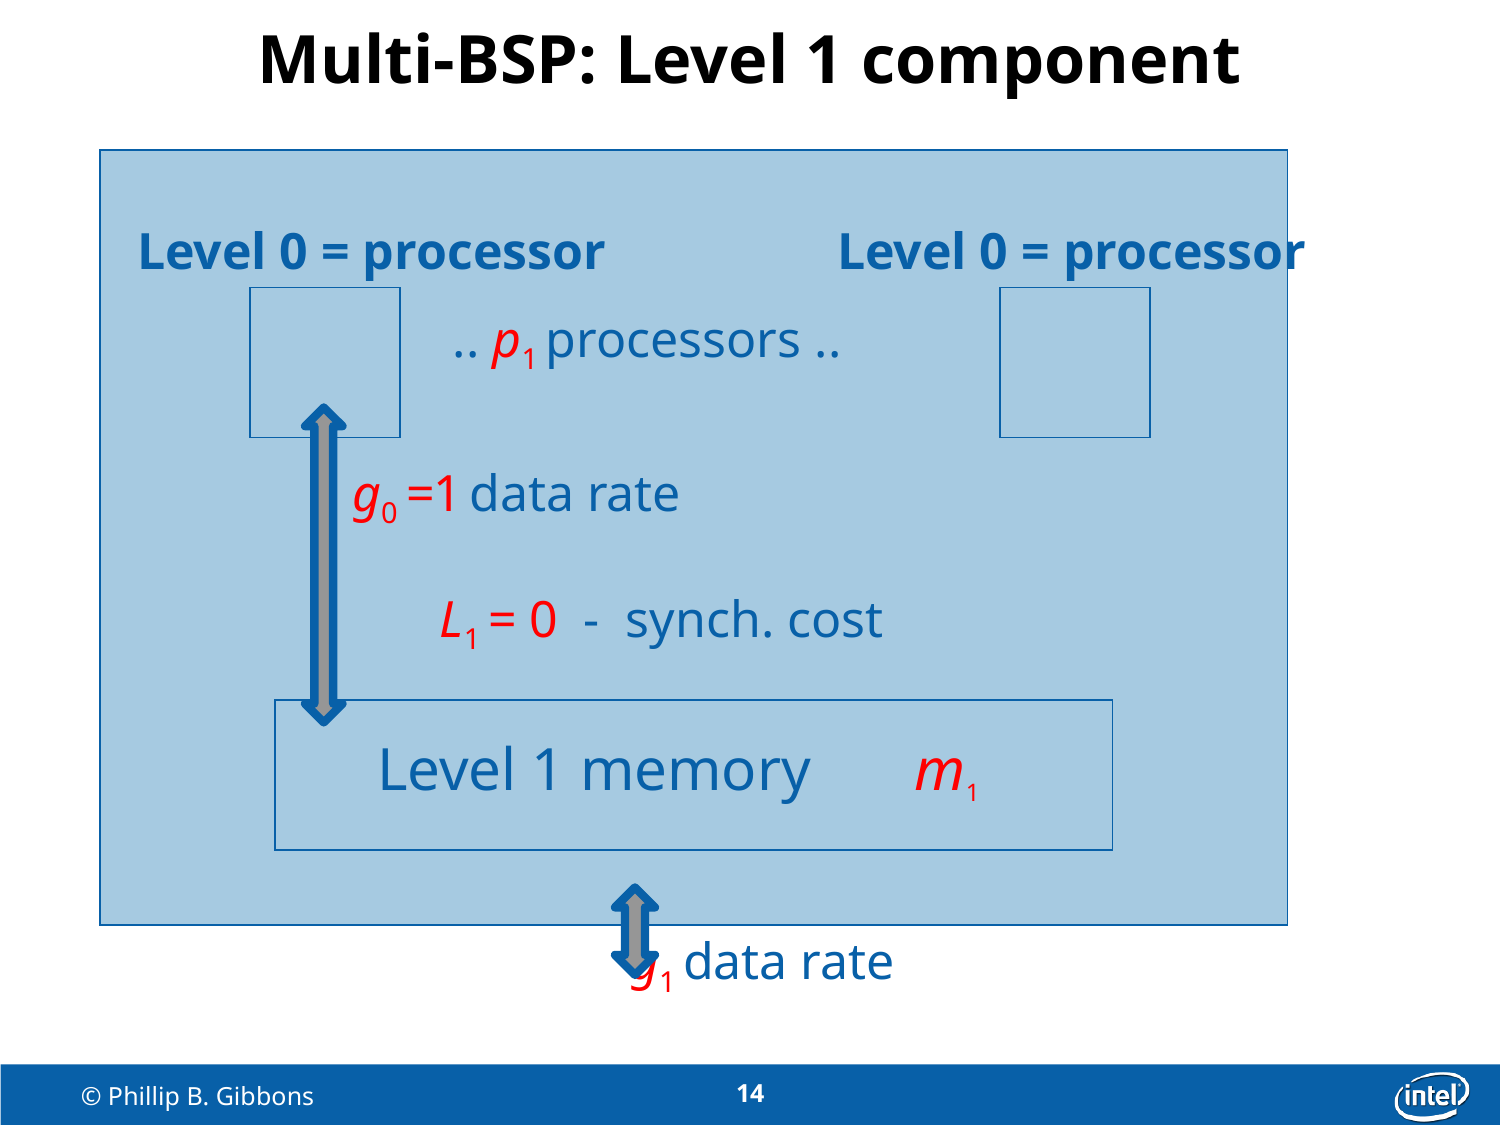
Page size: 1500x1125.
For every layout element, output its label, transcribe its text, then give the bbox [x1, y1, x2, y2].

text_box Level 0 = processor [822, 212, 1321, 288]
text_box [305, 407, 343, 723]
text_box g1 data rate [472, 922, 1210, 1006]
text_box [249, 288, 400, 438]
text_box g0 =1 data rate [334, 437, 795, 538]
text_box [274, 699, 1113, 850]
text_box [615, 887, 655, 975]
text_box m1 [900, 725, 1163, 814]
text_box Level 0 = processor [122, 212, 621, 288]
text_box Multi-BSP: Level 1 component [0, 9, 1500, 105]
text_box .. p1 processors .. [425, 299, 988, 383]
text_box [99, 149, 1288, 925]
text_box [999, 288, 1150, 438]
picture [1390, 1068, 1474, 1125]
text_box Level 1 memory [362, 725, 870, 810]
text_box L1 = 0 - synch. cost [424, 579, 1100, 663]
